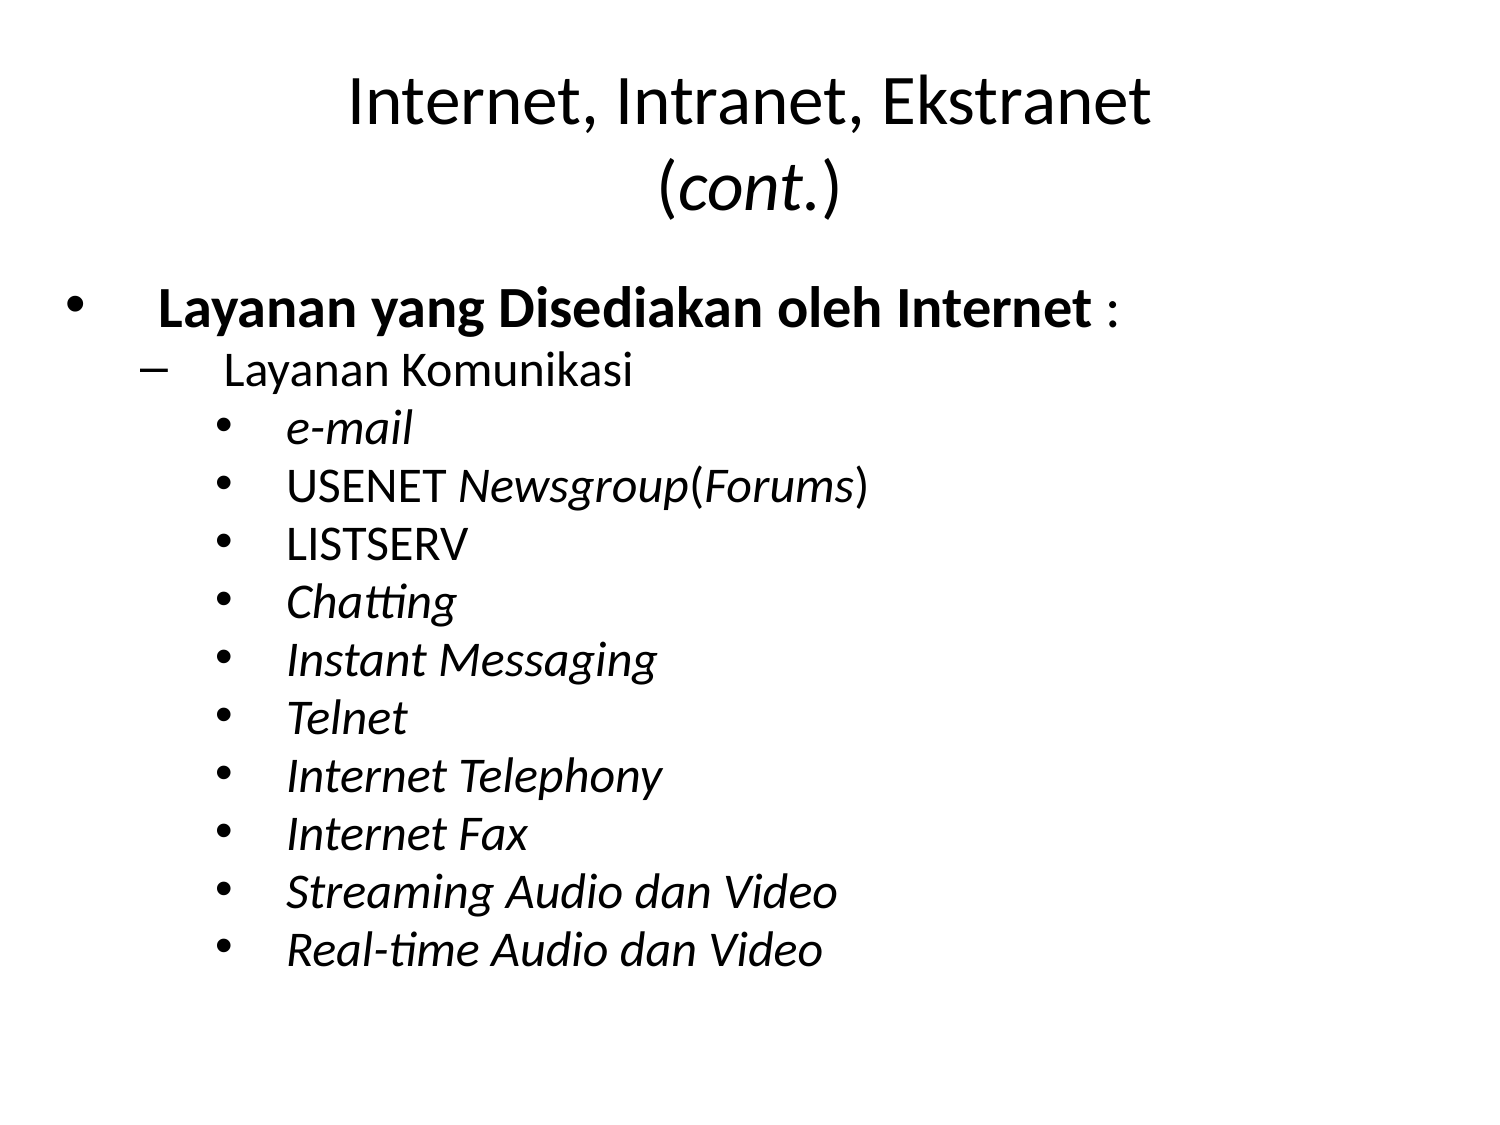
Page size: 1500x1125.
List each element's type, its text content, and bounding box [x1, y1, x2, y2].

list Layanan yang Disediakan oleh Internet : Layanan Komunikasi e-mail USENET Newsgroup(Forums) LISTSERV Chatting Instant Messaging Telnet Internet Telephony Internet Fax Streaming Audio dan Video Real-time Audio dan Video [50, 275, 1383, 1013]
title Internet, Intranet, Ekstranet (cont.) [75, 45, 1425, 233]
